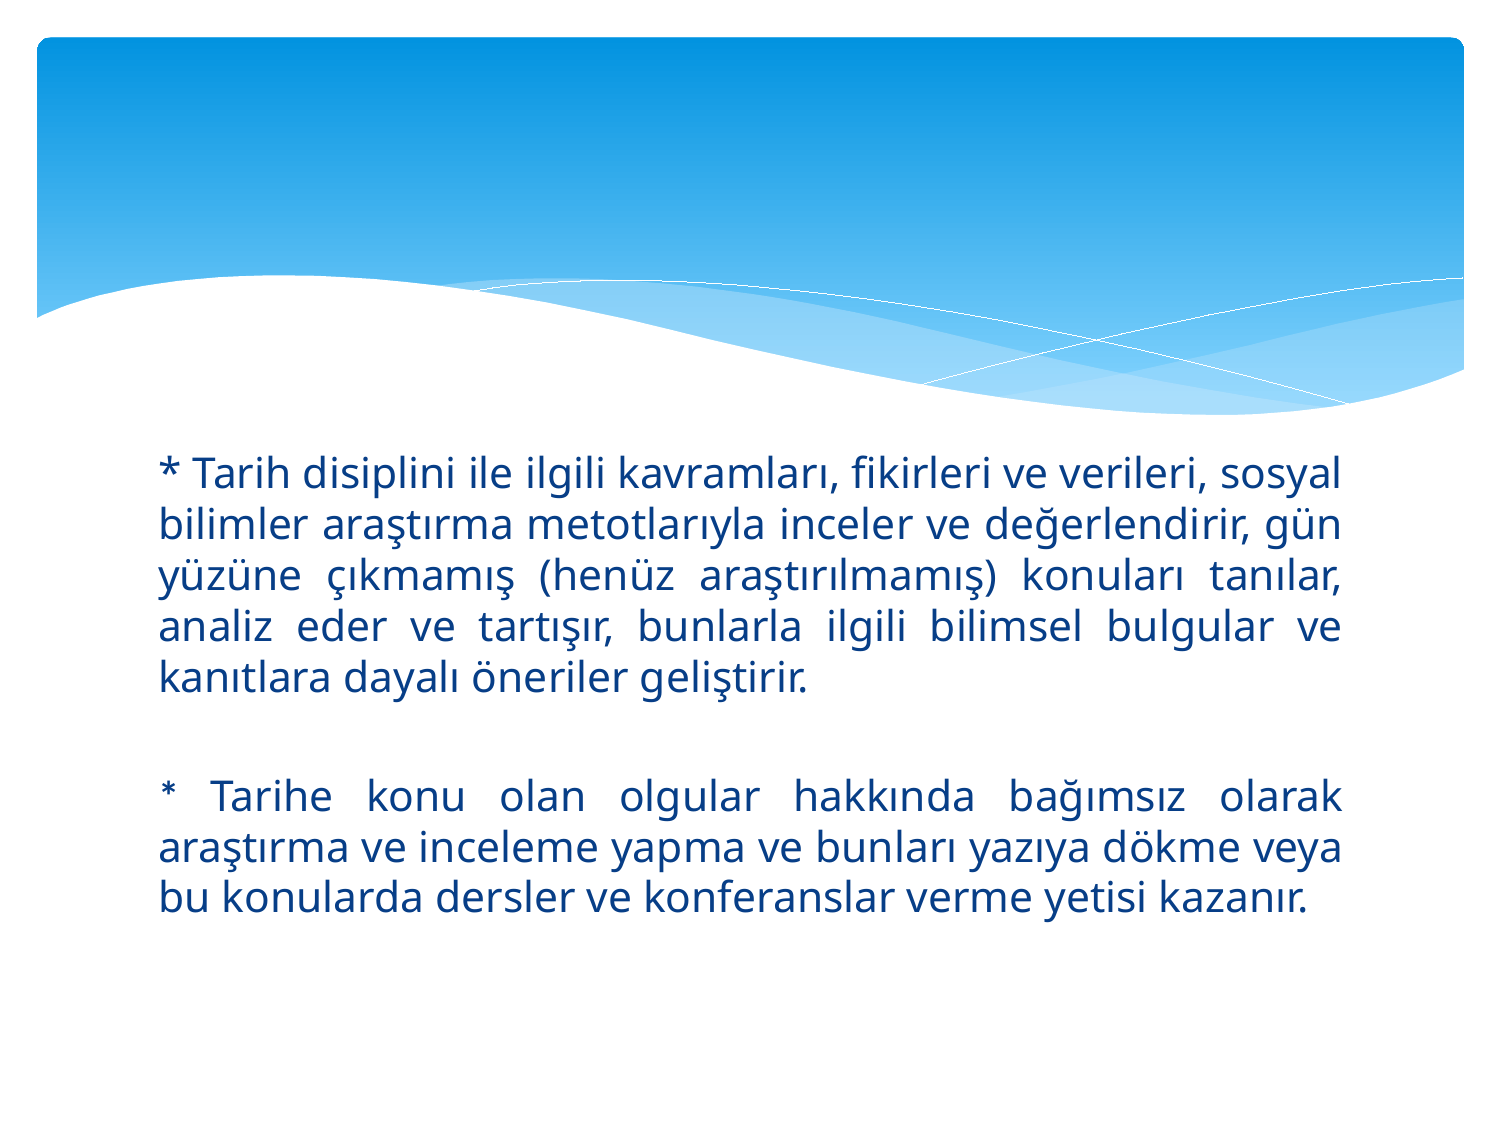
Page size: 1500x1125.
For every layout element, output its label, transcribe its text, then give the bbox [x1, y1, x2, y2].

list * Tarih disiplini ile ilgili kavramları, fikirleri ve verileri, sosyal bilimler araştırma metotlarıyla inceler ve değerlendirir, gün yüzüne çıkmamış (henüz araştırılmamış) konuları tanılar, analiz eder ve tartışır, bunlarla ilgili bilimsel bulgular ve kanıtlara dayalı öneriler geliştirir. * Tarihe konu olan olgular hakkında bağımsız olarak araştırma ve inceleme yapma ve bunları yazıya dökme veya bu konularda dersler ve konferanslar verme yetisi kazanır. [143, 438, 1359, 1005]
